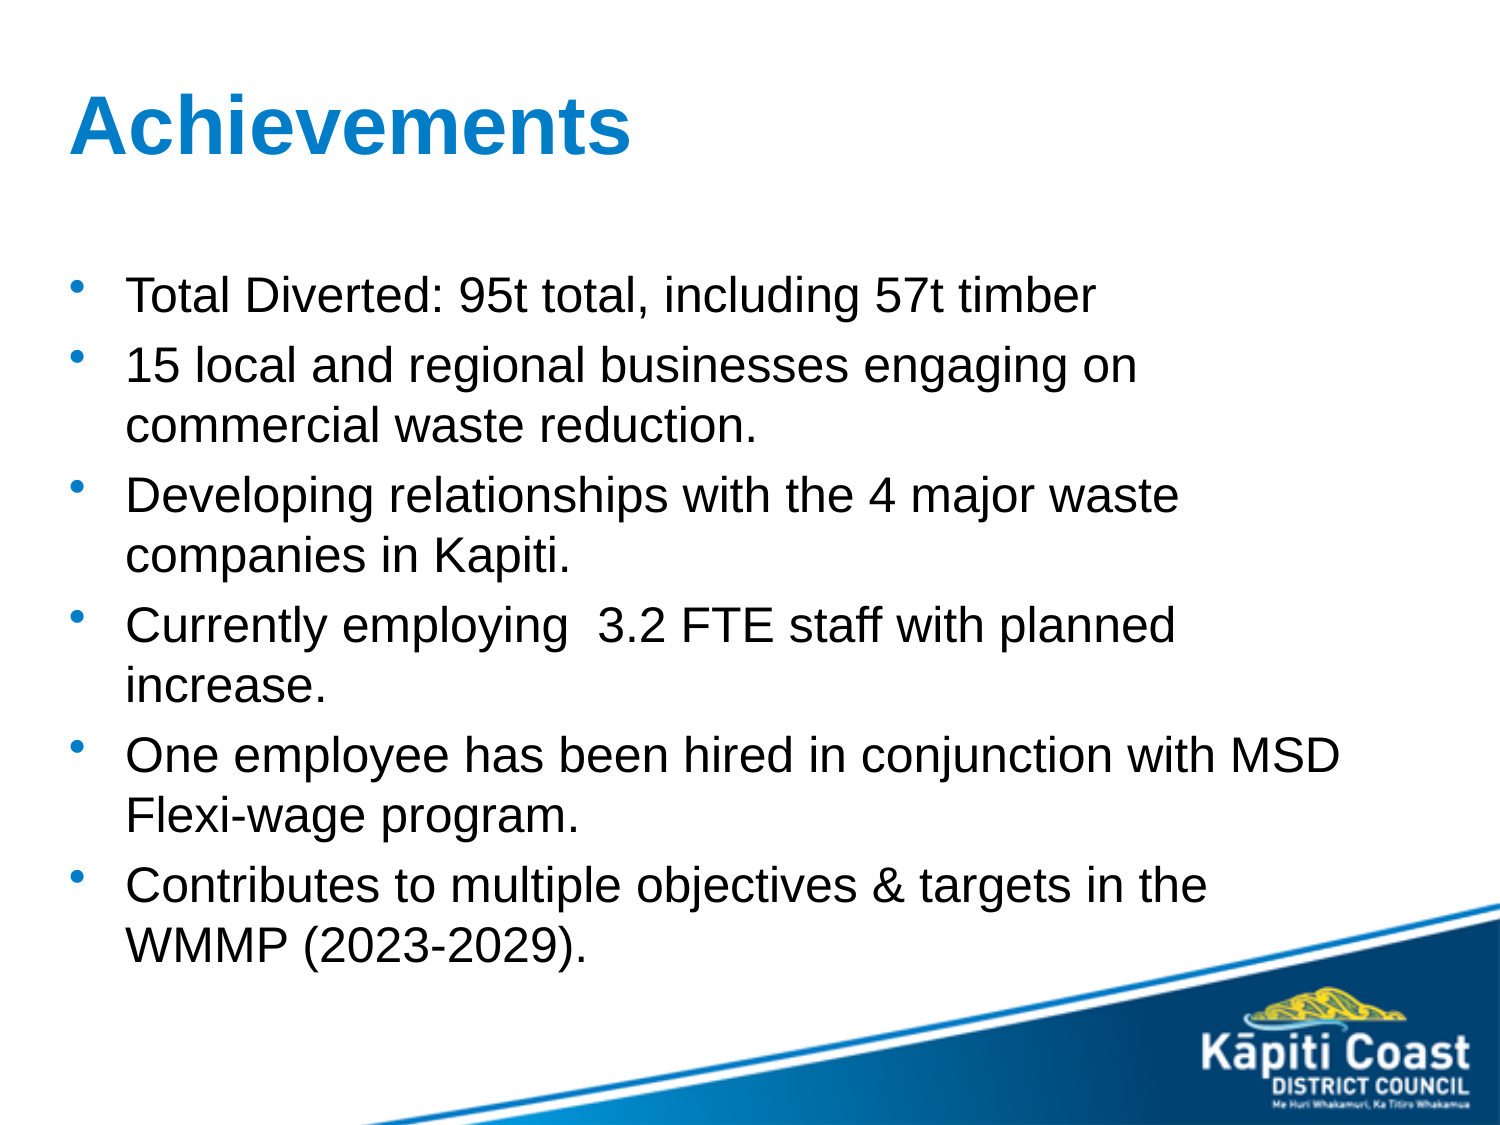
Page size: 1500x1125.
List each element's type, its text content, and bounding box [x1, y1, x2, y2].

title Achievements [53, 27, 1460, 216]
picture [1, 893, 1500, 1125]
list Total Diverted: 95t total, including 57t timber 15 local and regional businesses engaging on commercial waste reduction. Developing relationships with the 4 major waste companies in Kapiti. Currently employing 3.2 FTE staff with planned increase. One employee has been hired in conjunction with MSD Flexi-wage program. Contributes to multiple objectives & targets in the WMMP (2023-2029). [53, 255, 1391, 1000]
